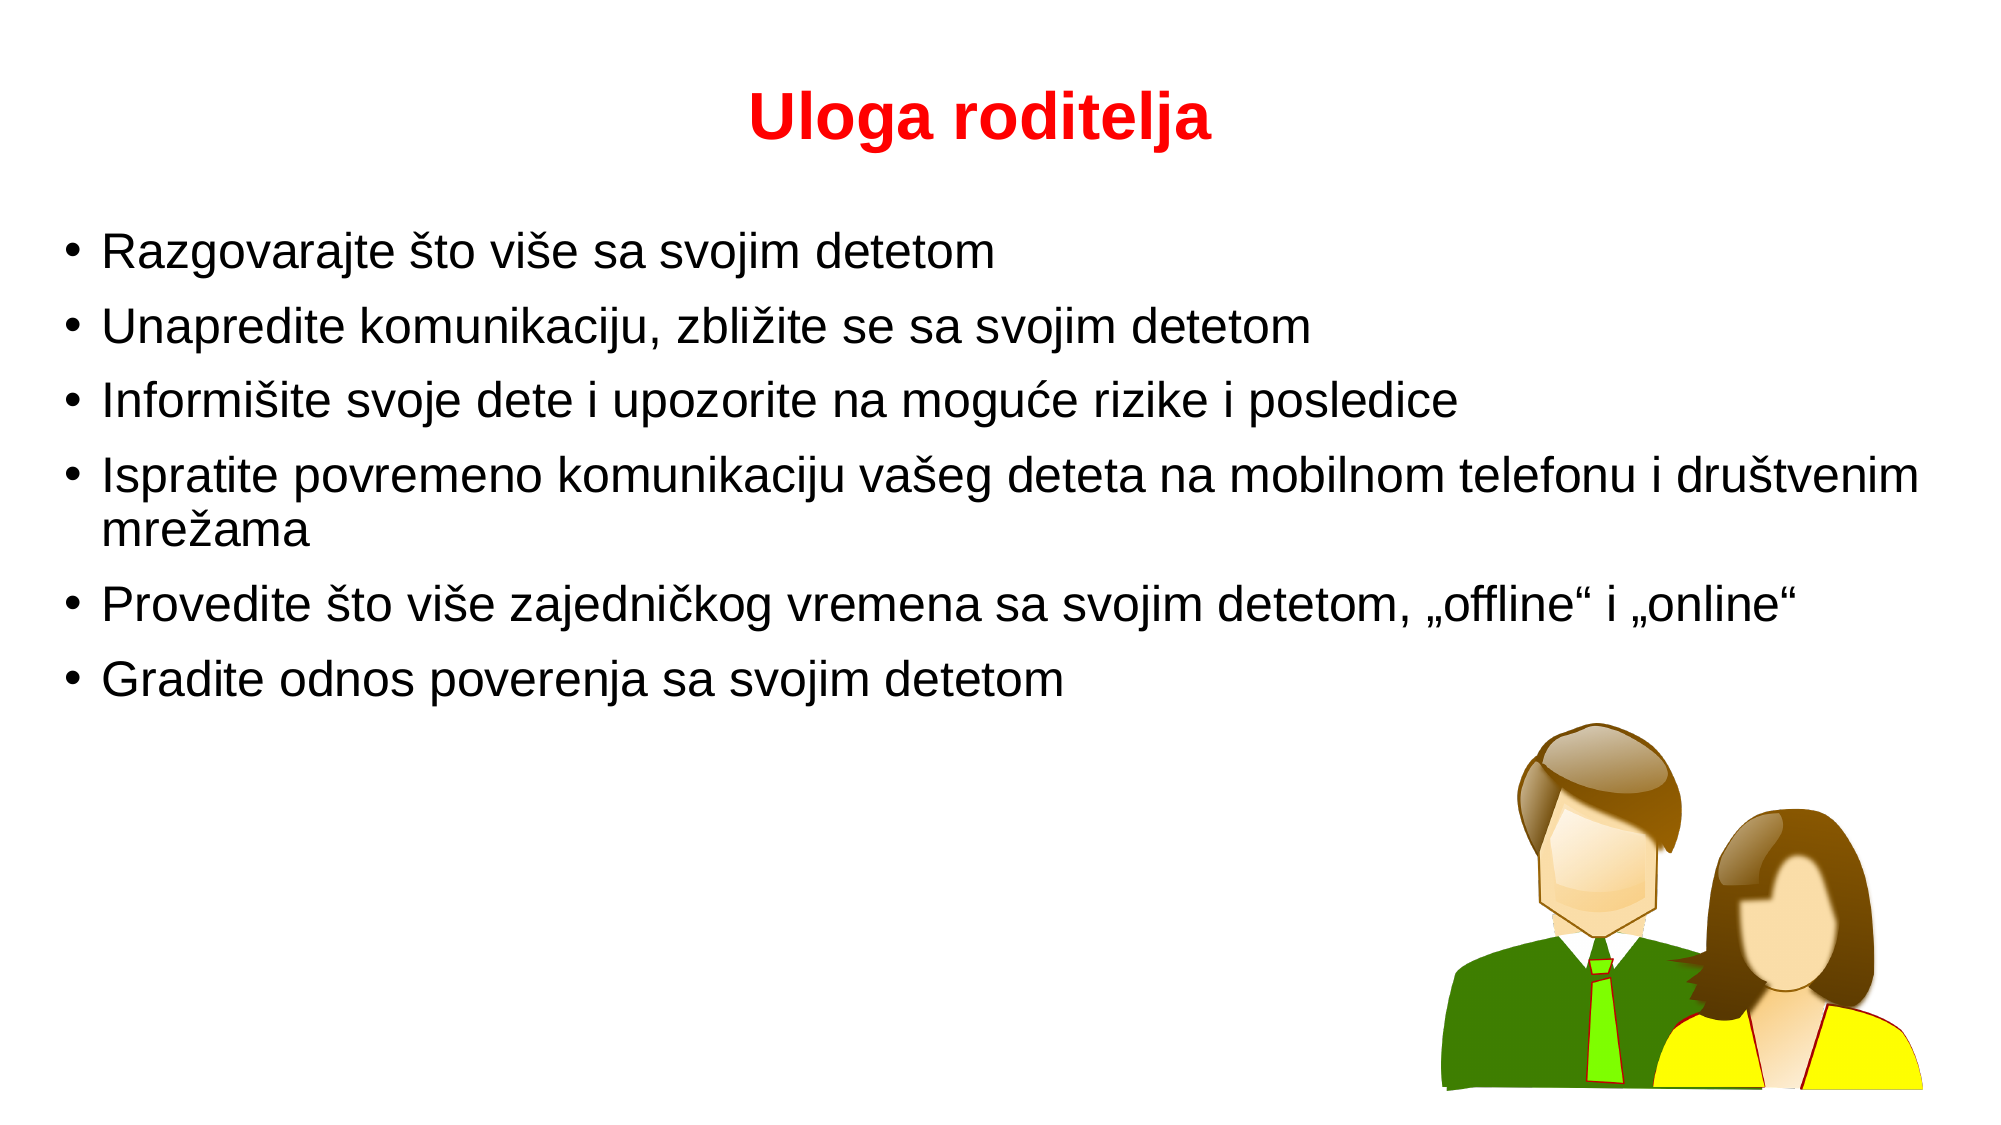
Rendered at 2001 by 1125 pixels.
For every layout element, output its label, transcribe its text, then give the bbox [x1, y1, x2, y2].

title Uloga roditelja [117, 64, 1843, 172]
picture [1441, 723, 1923, 1091]
list Razgovarajte što više sa svojim detetom Unapredite komunikaciju, zbližite se sa svojim detetom Informišite svoje dete i upozorite na moguće rizike i posledice Ispratite povremeno komunikaciju vašeg deteta na mobilnom telefonu i društvenim mrežama Provedite što više zajedničkog vremena sa svojim detetom, „offline“ i „online“ Gradite odnos poverenja sa svojim detetom [49, 217, 1951, 1061]
